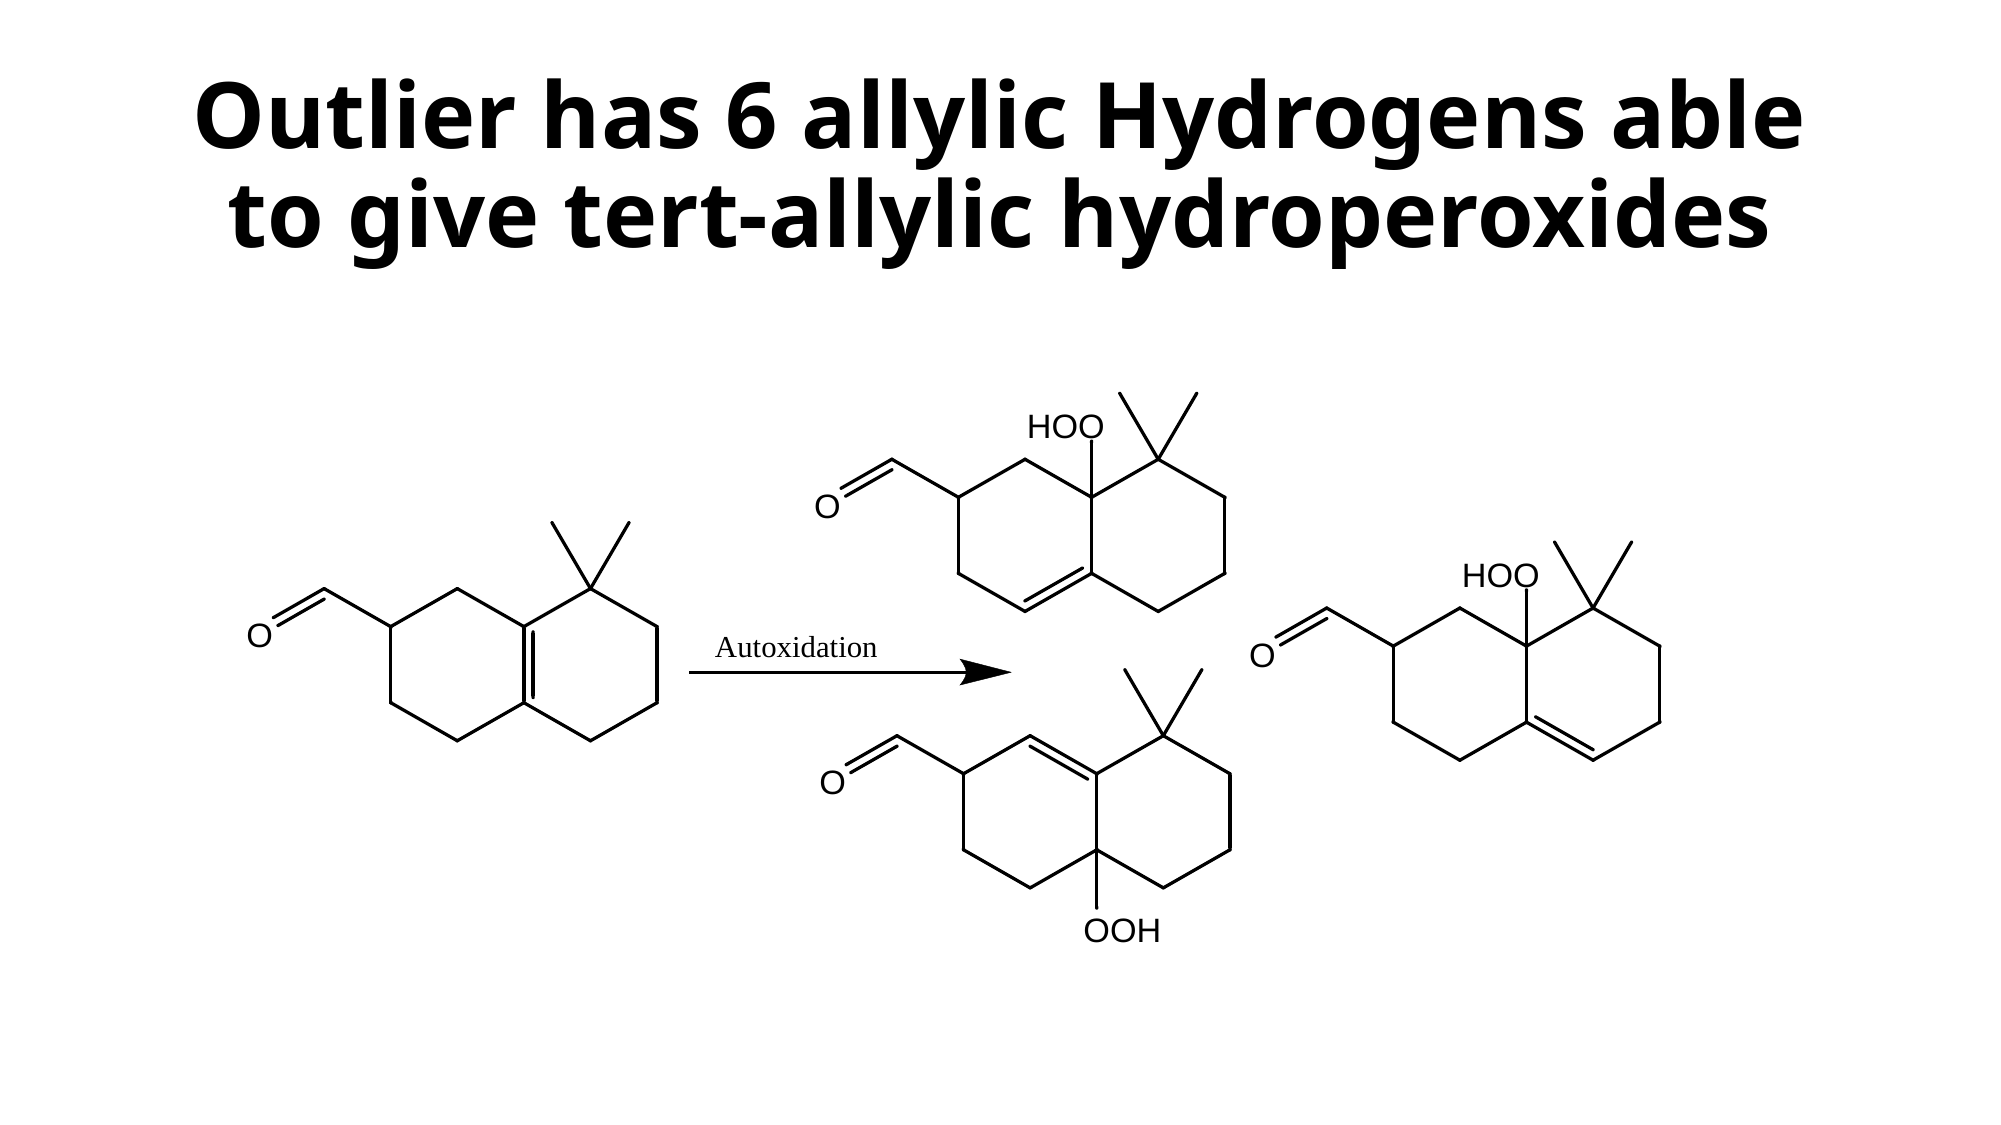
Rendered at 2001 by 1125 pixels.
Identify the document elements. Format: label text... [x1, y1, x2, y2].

title Outlier has 6 allylic Hydrogens able to give tert-allylic hydroperoxides [137, 59, 1863, 278]
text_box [239, 390, 1674, 958]
